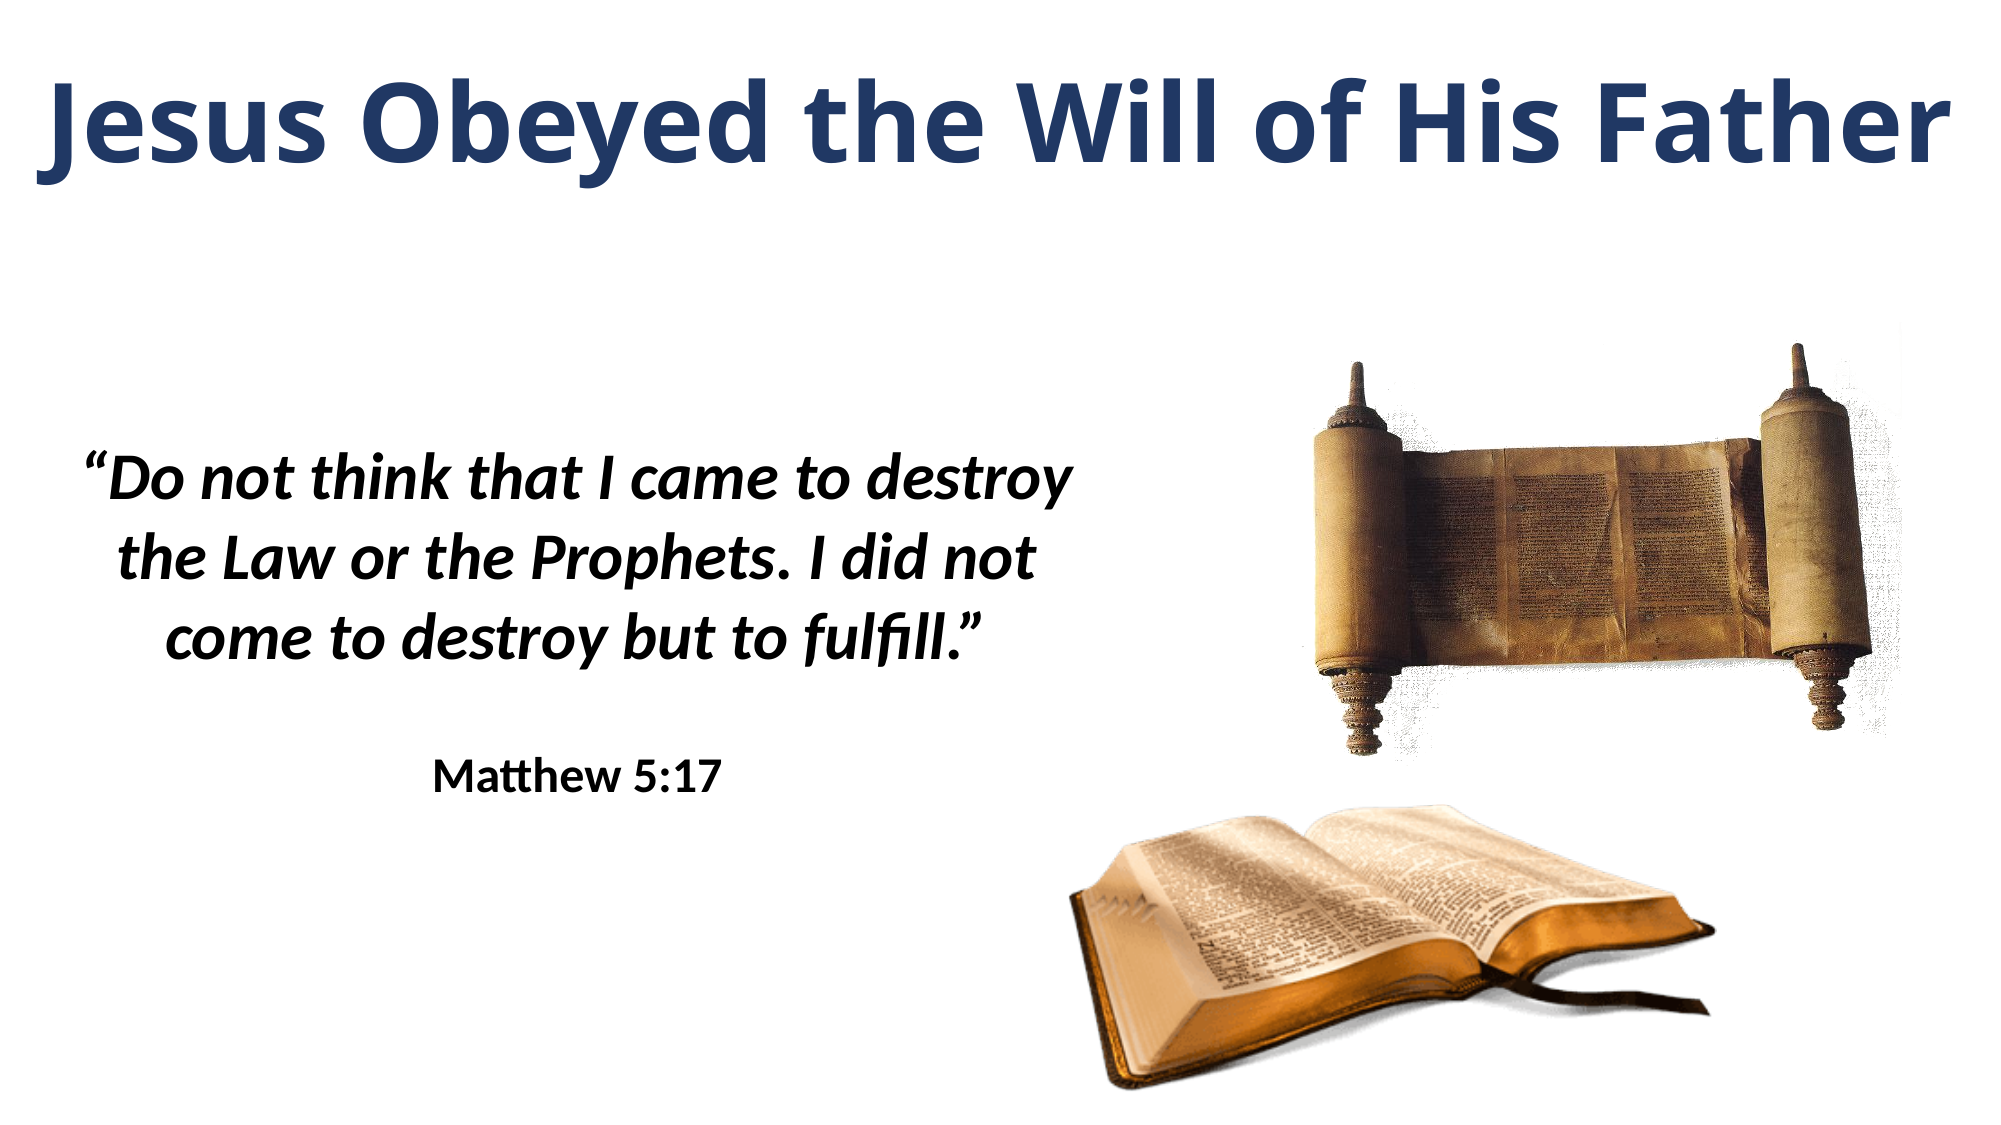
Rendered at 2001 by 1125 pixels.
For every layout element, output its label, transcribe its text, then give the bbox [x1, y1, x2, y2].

text_box Jesus Obeyed the Will of His Father [22, 60, 1978, 310]
picture [1068, 804, 1717, 1093]
text_box “Do not think that I came to destroy the Law or the Prophets. I did not come to destroy but to fulfill.” Matthew 5:17 [42, 425, 1112, 810]
picture [1283, 322, 1902, 774]
